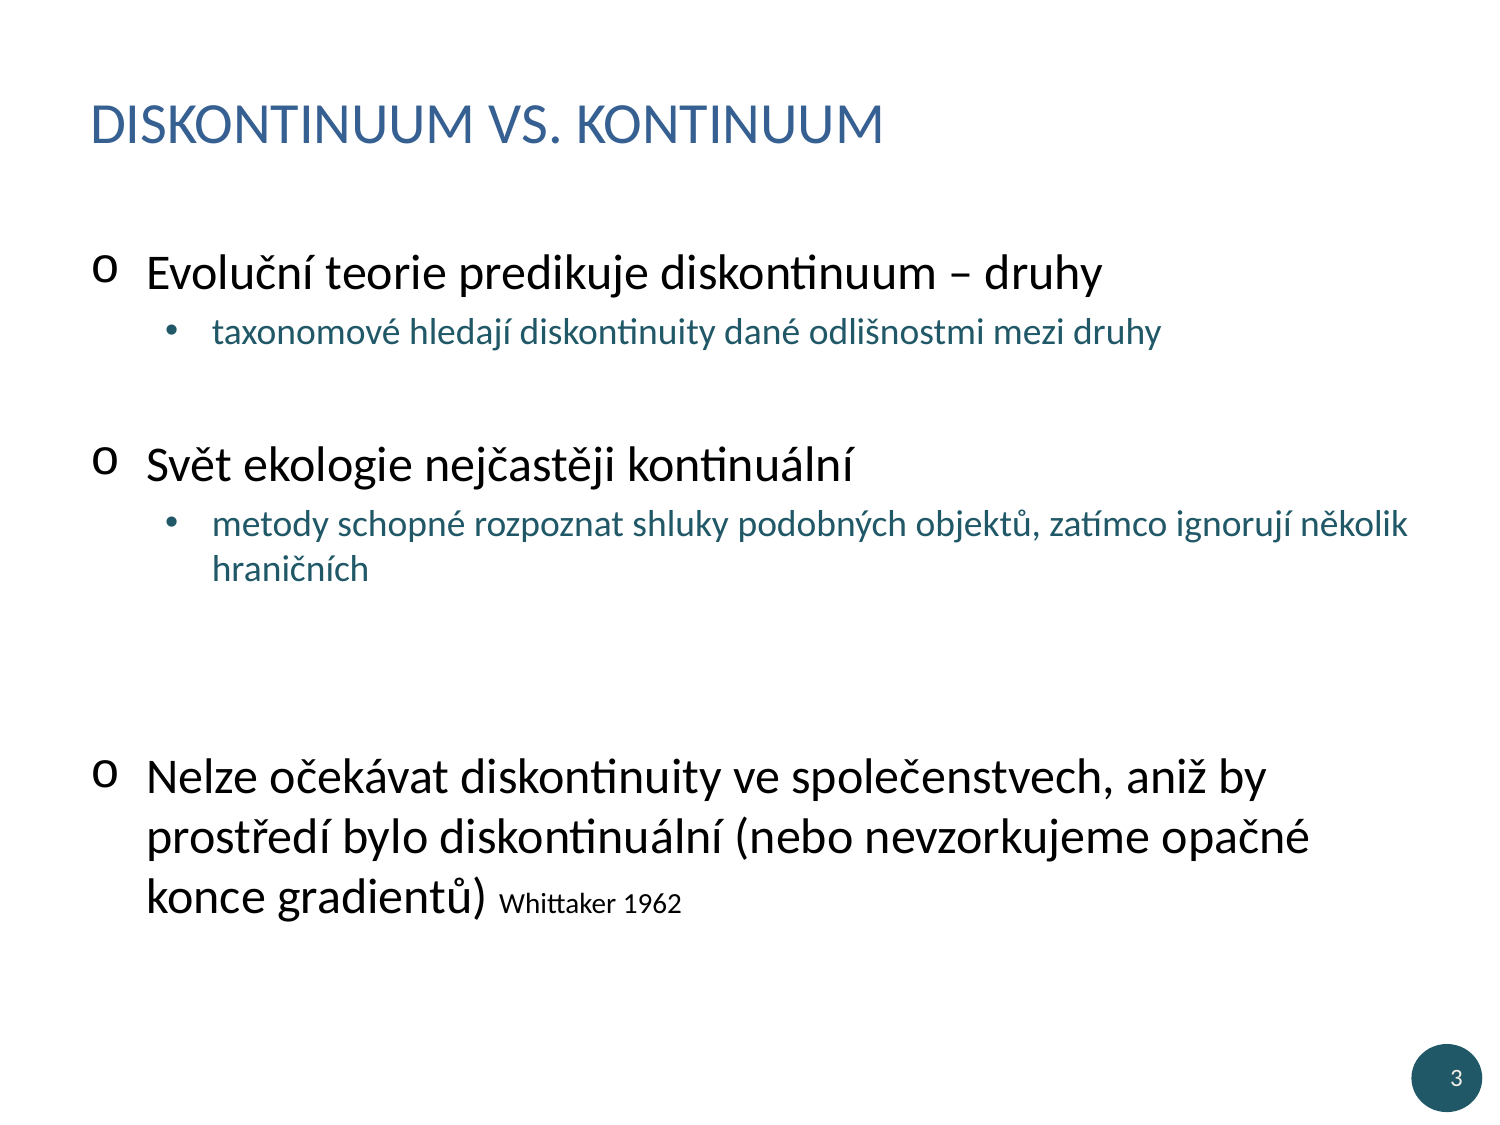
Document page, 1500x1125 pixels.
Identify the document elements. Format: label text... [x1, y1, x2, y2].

slide_number 3 [1411, 1046, 1478, 1107]
list Evoluční teorie predikuje diskontinuum – druhy taxonomové hledají diskontinuity dané odlišnostmi mezi druhy Svět ekologie nejčastěji kontinuální metody schopné rozpoznat shluky podobných objektů, zatímco ignorují několik hraničních Nelze očekávat diskontinuity ve společenstvech, aniž by prostředí bylo diskontinuální (nebo nevzorkujeme opačné konce gradientů) Whittaker 1962 [75, 231, 1425, 1005]
title Diskontinuum vs. kontinuum [75, 80, 1425, 161]
